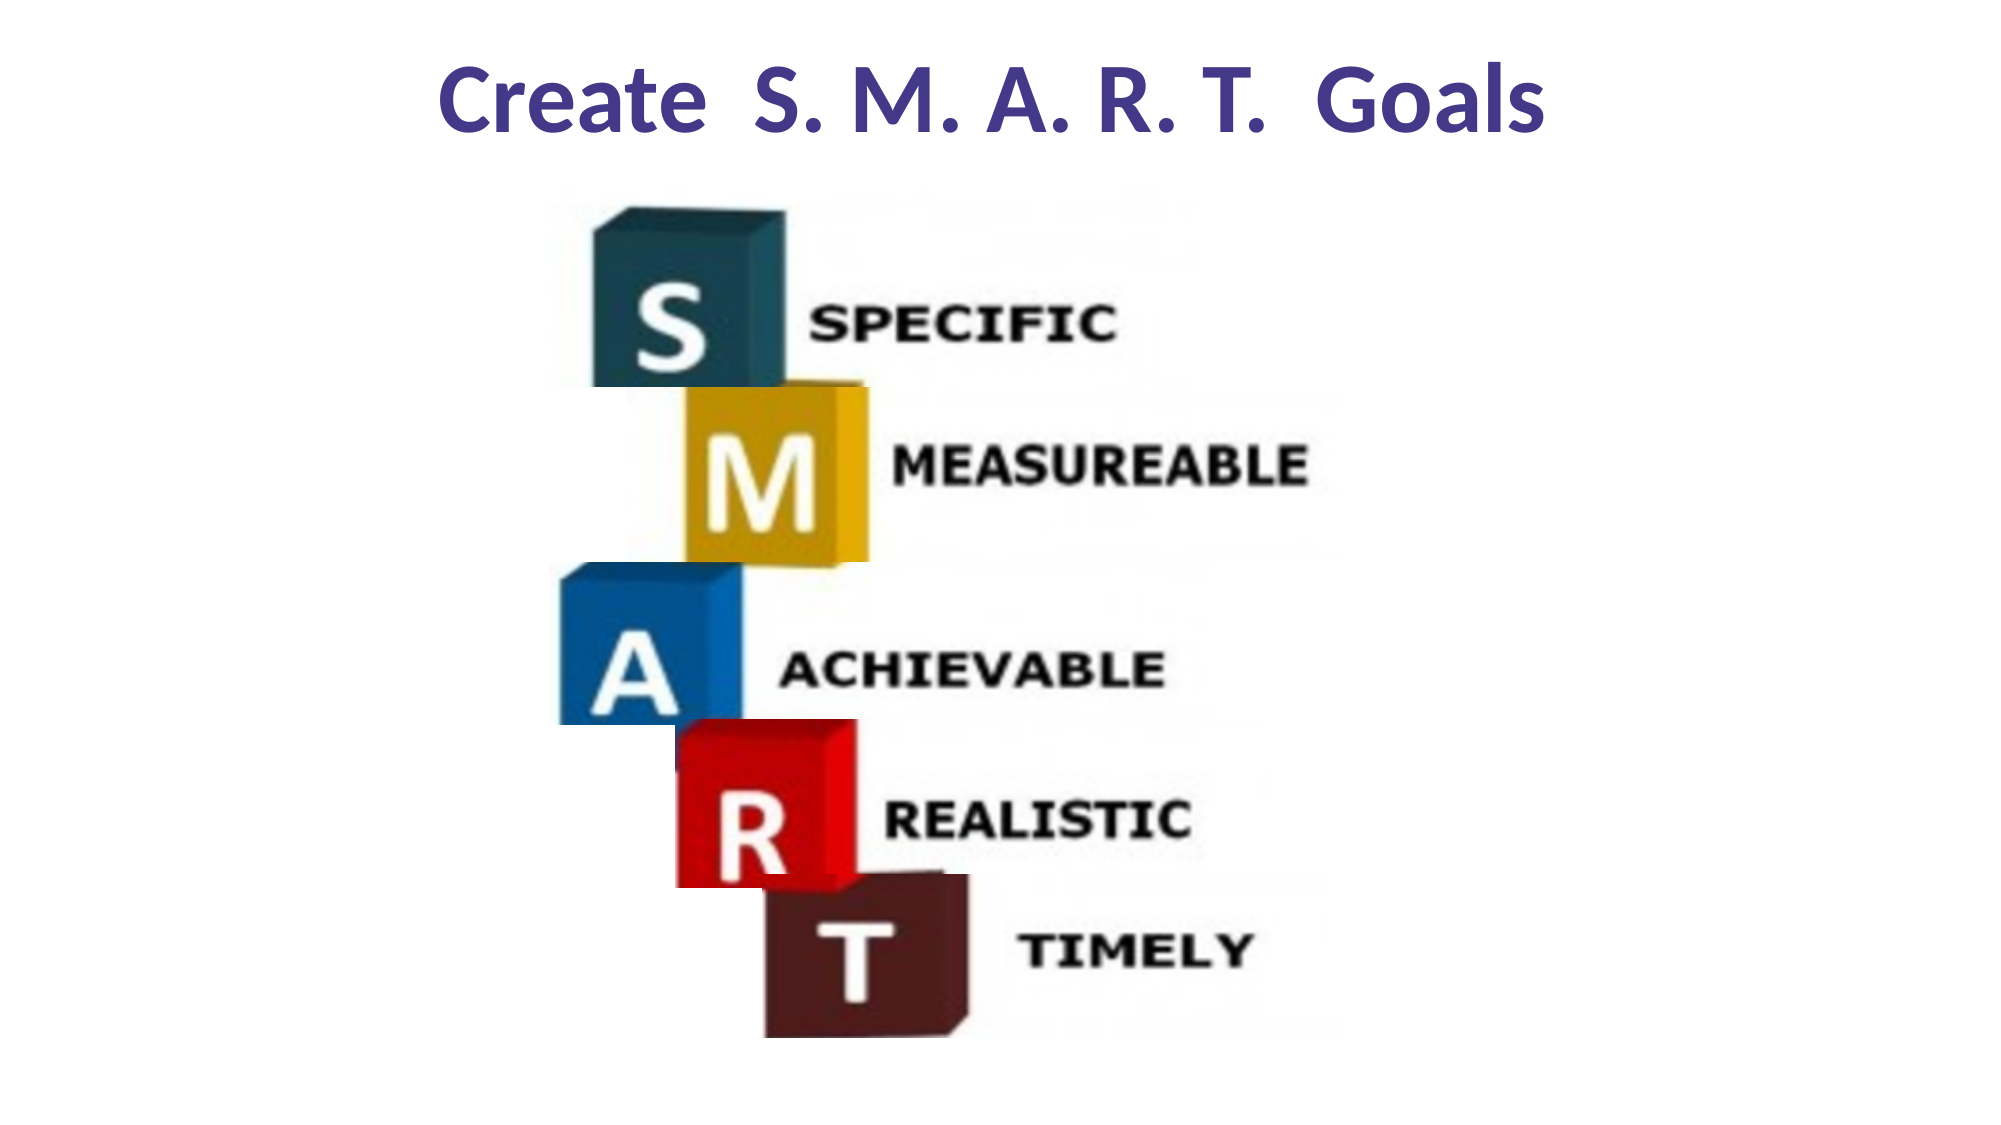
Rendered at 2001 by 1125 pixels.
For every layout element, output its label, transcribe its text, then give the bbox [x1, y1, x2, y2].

text_box Create S. M. A. R. T. Goals [423, 24, 1563, 160]
picture [545, 187, 1338, 1038]
